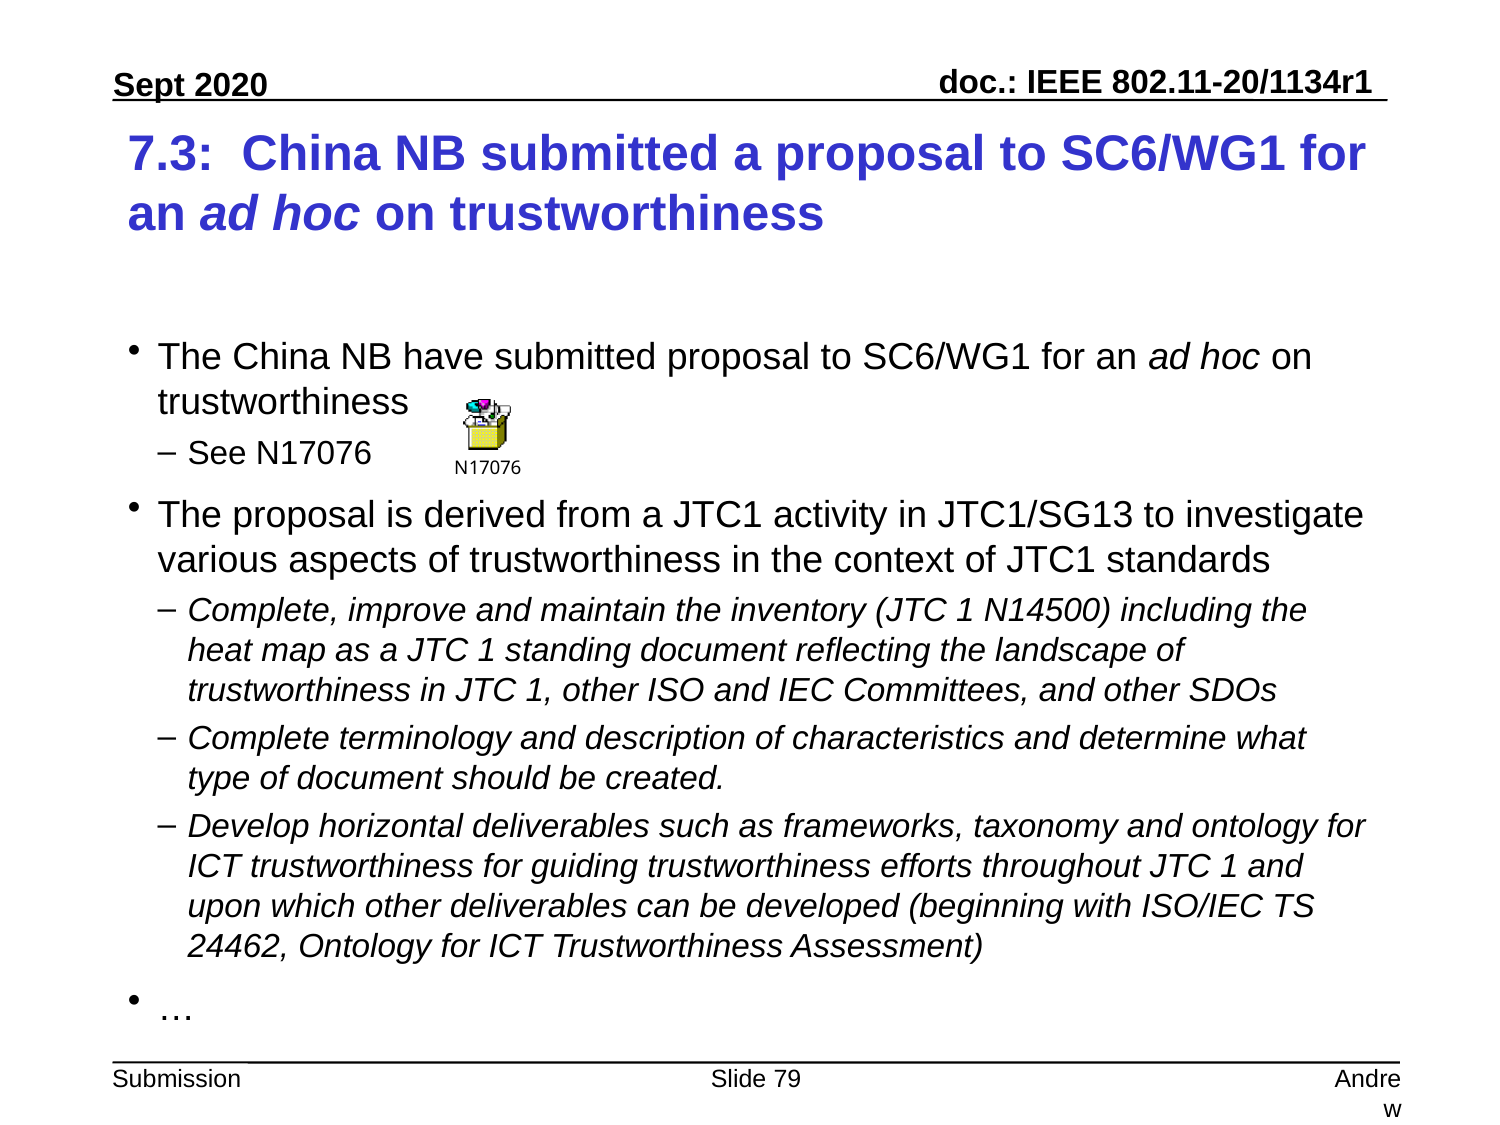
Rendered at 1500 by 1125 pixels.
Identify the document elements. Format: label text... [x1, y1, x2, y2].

list The China NB have submitted proposal to SC6/WG1 for an ad hoc on trustworthiness See N17076 The proposal is derived from a JTC1 activity in JTC1/SG13 to investigate various aspects of trustworthiness in the context of JTC1 standards Complete, improve and maintain the inventory (JTC 1 N14500) including the heat map as a JTC 1 standing document reflecting the landscape of trustworthiness in JTC 1, other ISO and IEC Committees, and other SDOs Complete terminology and description of characteristics and determine what type of document should be created. Develop horizontal deliverables such as frameworks, taxonomy and ontology for ICT trustworthiness for guiding trustworthiness efforts throughout JTC 1 and upon which other deliverables can be developed (beginning with ISO/IEC TS 24462, Ontology for ICT Trustworthiness Assessment) … [112, 324, 1388, 1000]
slide_number Slide 79 [709, 1061, 803, 1093]
footer Andrew Myles, Cisco [1320, 1061, 1402, 1093]
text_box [412, 399, 563, 533]
title 7.3: China NB submitted a proposal to SC6/WG1 for an ad hoc on trustworthiness [112, 112, 1388, 288]
